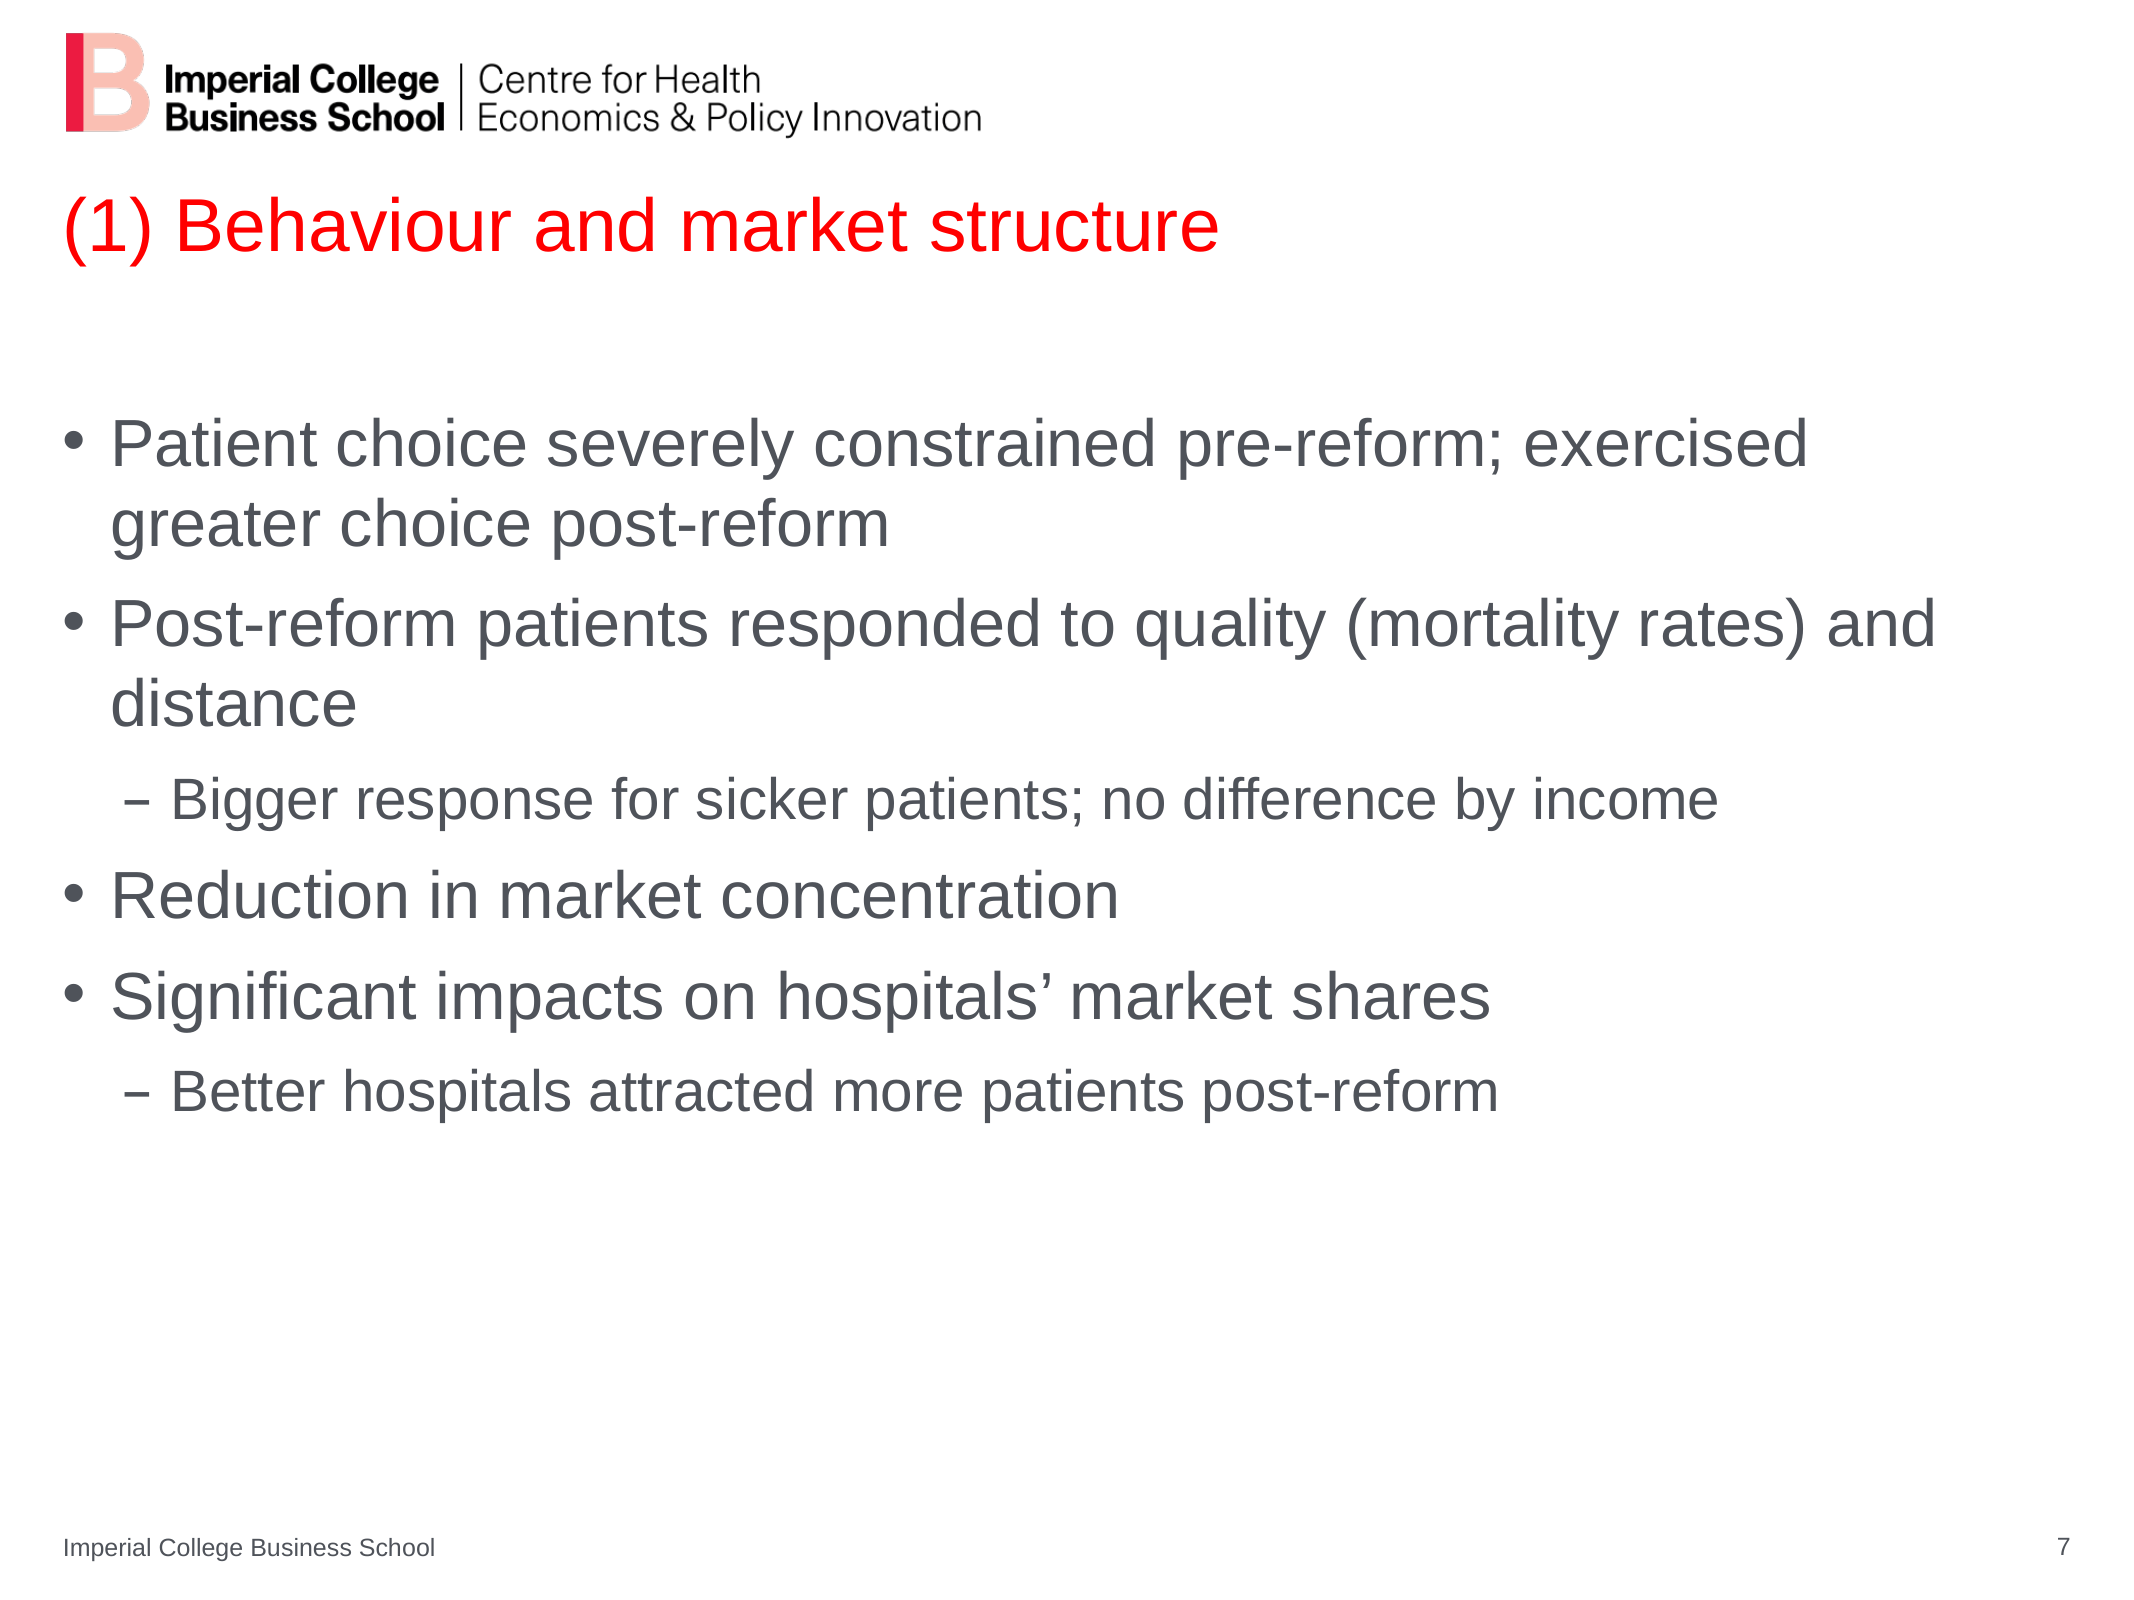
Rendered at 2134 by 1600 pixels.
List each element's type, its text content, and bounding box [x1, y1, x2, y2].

title (1) Behaviour and market structure [62, 187, 2071, 268]
list Patient choice severely constrained pre-reform; exercised greater choice post-reform Post-reform patients responded to quality (mortality rates) and distance Bigger response for sicker patients; no difference by income Reduction in market concentration Significant impacts on hospitals’ market shares Better hospitals attracted more patients post-reform [62, 399, 2021, 1437]
